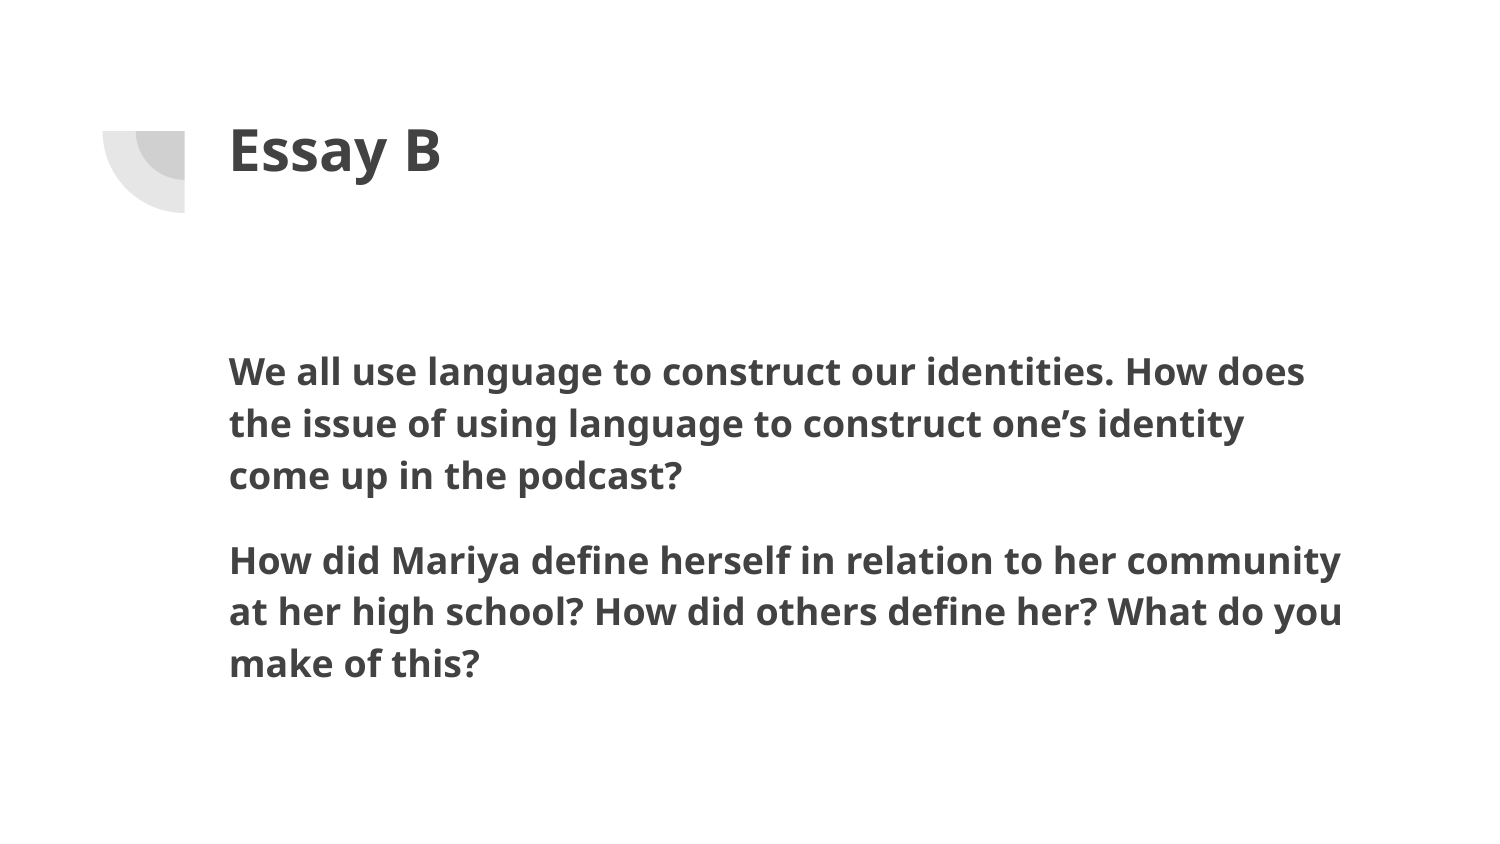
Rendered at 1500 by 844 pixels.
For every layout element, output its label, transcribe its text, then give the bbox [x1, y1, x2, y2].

list We all use language to construct our identities. How does the issue of using language to construct one’s identity come up in the podcast? How did Mariya define herself in relation to her community at her high school? How did others define her? What do you make of this? [213, 326, 1368, 744]
title Essay B [213, 98, 1368, 263]
